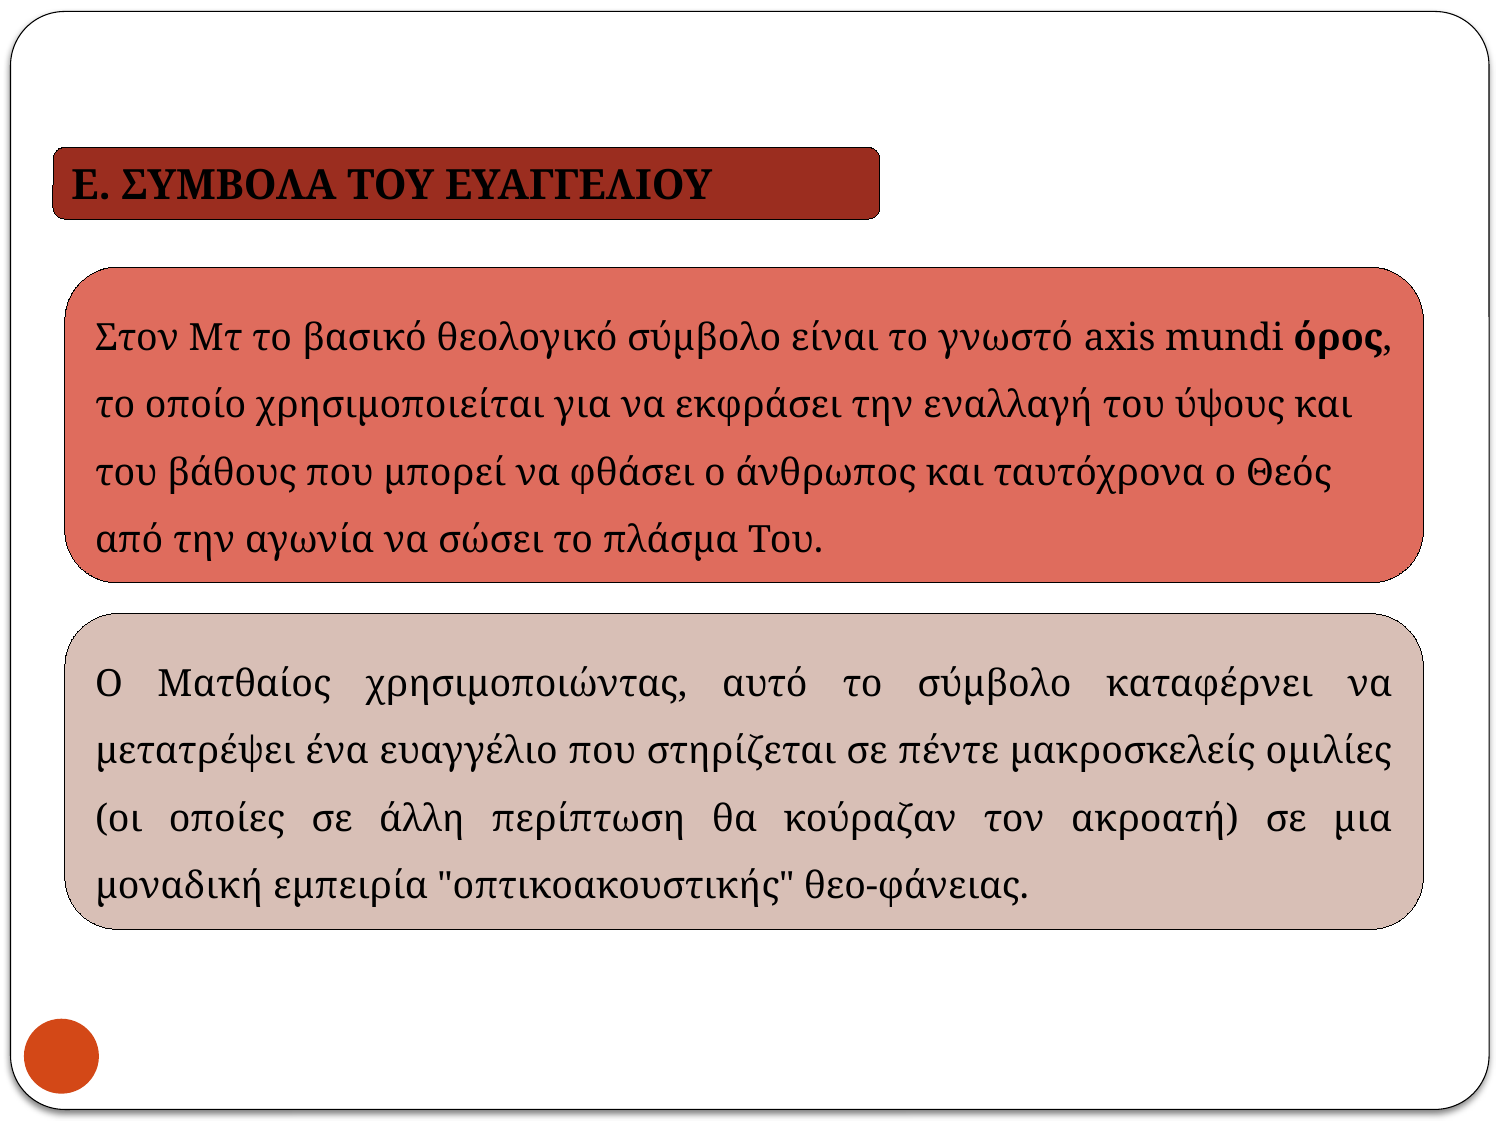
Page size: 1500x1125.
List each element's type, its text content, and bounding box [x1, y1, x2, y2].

text_box Στον Μτ το βασικό θεολογικό σύμβολο είναι το γνωστό axis mundi όρος, το οποίο χρησιμοποιείται για να εκφράσει την εναλλαγή του ύψους και του βάθους που μπορεί να φθάσει ο άνθρωπος και ταυτόχρονα ο Θεός από την αγωνία να σώσει το πλάσμα Του. [64, 267, 1424, 583]
slide_number [23, 1018, 99, 1094]
text_box Ο Ματθαίος χρησιμοποιώντας, αυτό το σύμβολο καταφέρνει να μετατρέψει ένα ευαγγέλιο που στηρίζεται σε πέντε μακροσκελείς ομιλίες (οι οποίες σε άλλη περίπτωση θα κούραζαν τον ακροατή) σε μια μοναδική εμπειρία "οπτικοακουστικής" θεο-φάνειας. [64, 613, 1424, 930]
text_box Ε. ΣΥΜΒΟΛΑ ΤΟΥ ΕΥΑΓΓΕΛΙΟΥ [52, 147, 880, 220]
